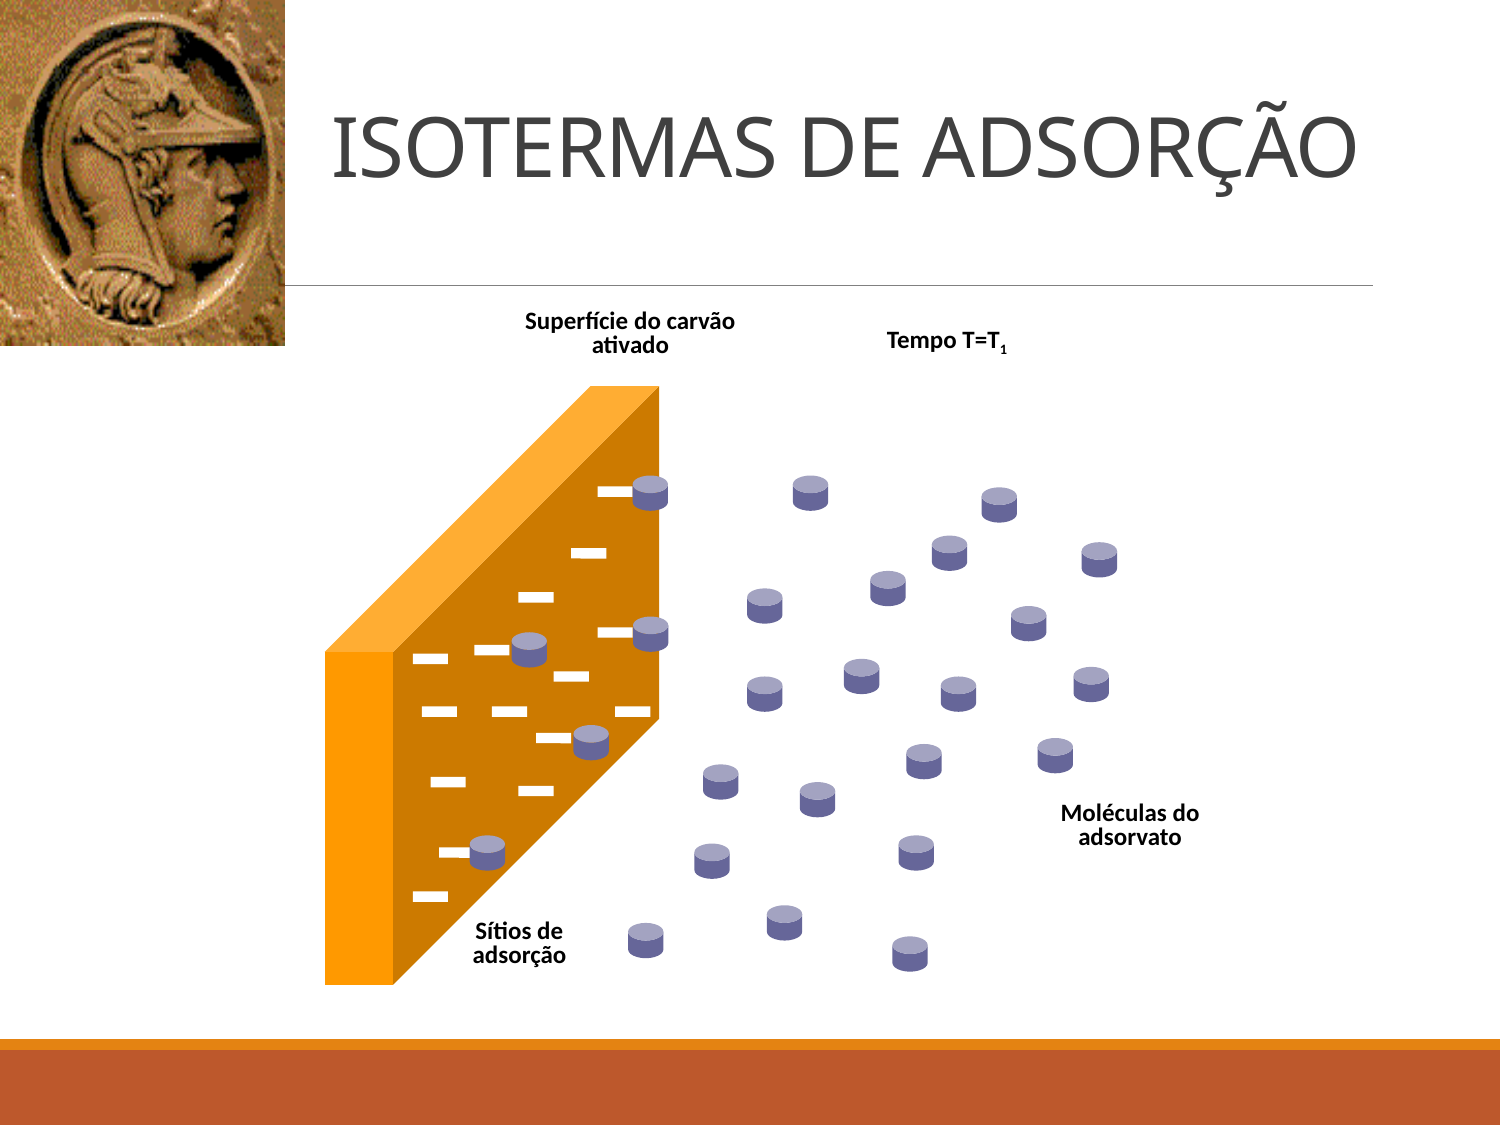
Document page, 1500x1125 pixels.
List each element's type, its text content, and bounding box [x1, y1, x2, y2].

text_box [324, 302, 1238, 988]
picture [0, 0, 288, 351]
title ISOTERMAS DE ADSORÇÃO [297, 78, 1426, 202]
